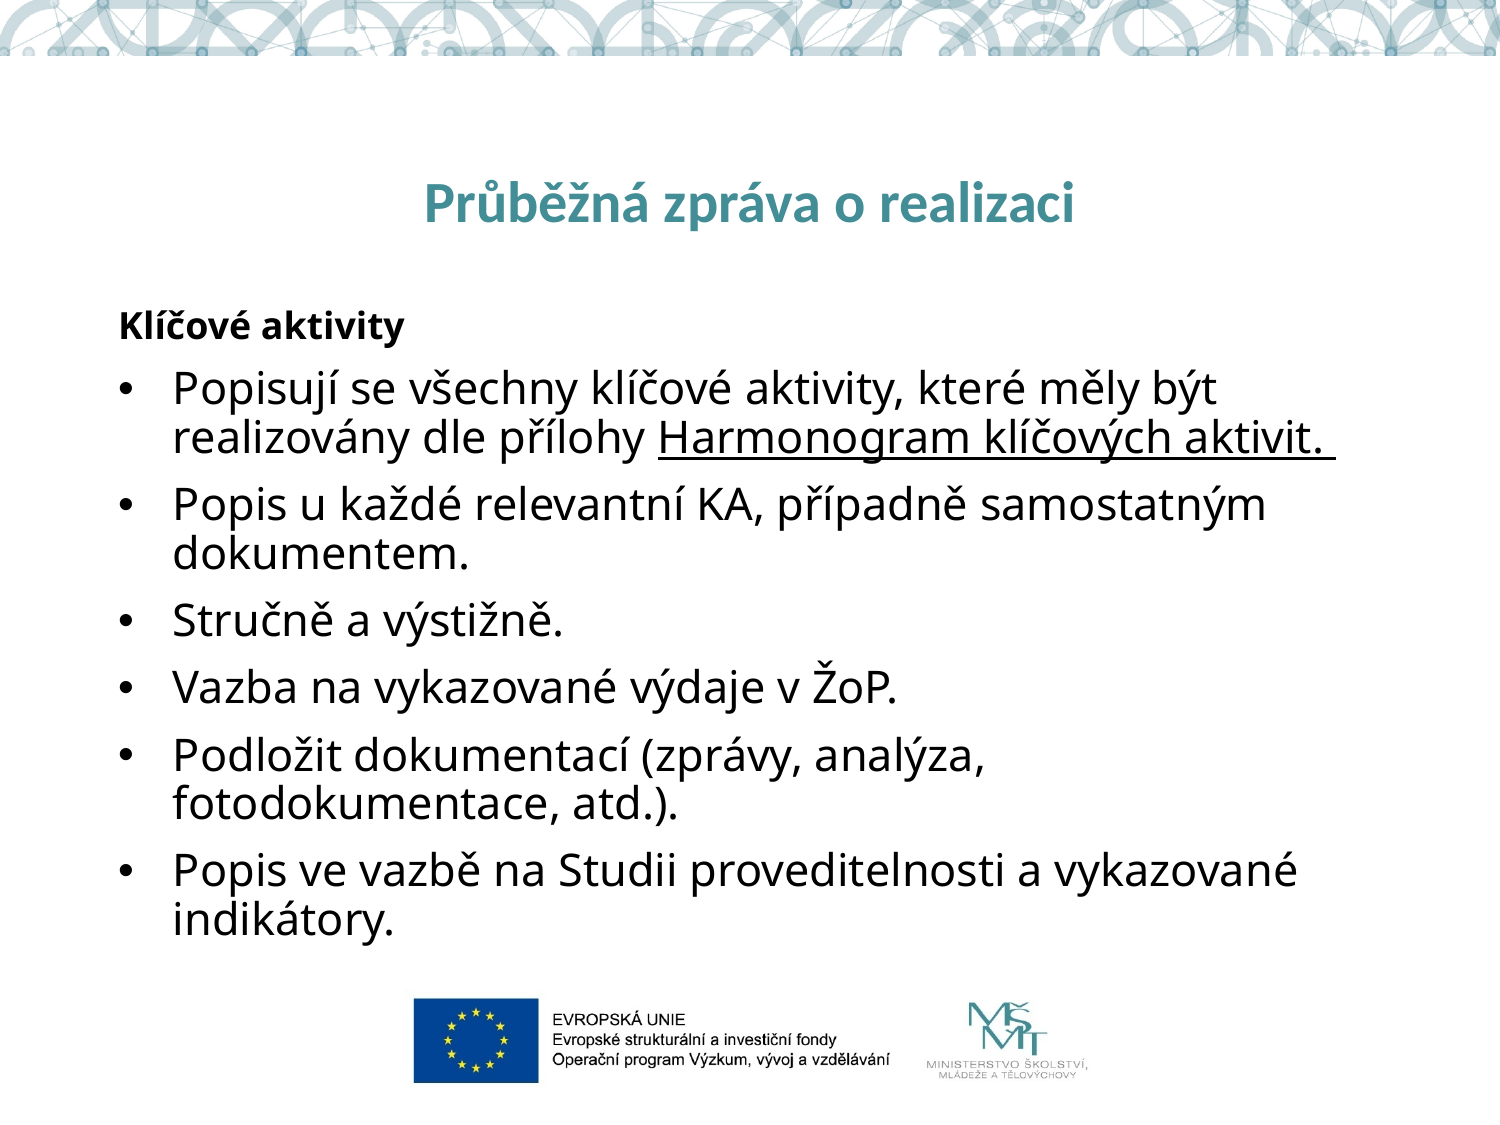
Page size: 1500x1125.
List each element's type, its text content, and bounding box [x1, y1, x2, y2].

title Průběžná zpráva o realizaci [103, 129, 1397, 278]
picture [371, 957, 1129, 1125]
picture [0, 0, 1500, 56]
list Klíčové aktivity Popisují se všechny klíčové aktivity, které měly být realizovány dle přílohy Harmonogram klíčových aktivit. Popis u každé relevantní KA, případně samostatným dokumentem. Stručně a výstižně. Vazba na vykazované výdaje v ŽoP. Podložit dokumentací (zprávy, analýza, fotodokumentace, atd.). Popis ve vazbě na Studii proveditelnosti a vykazované indikátory. [103, 299, 1397, 957]
